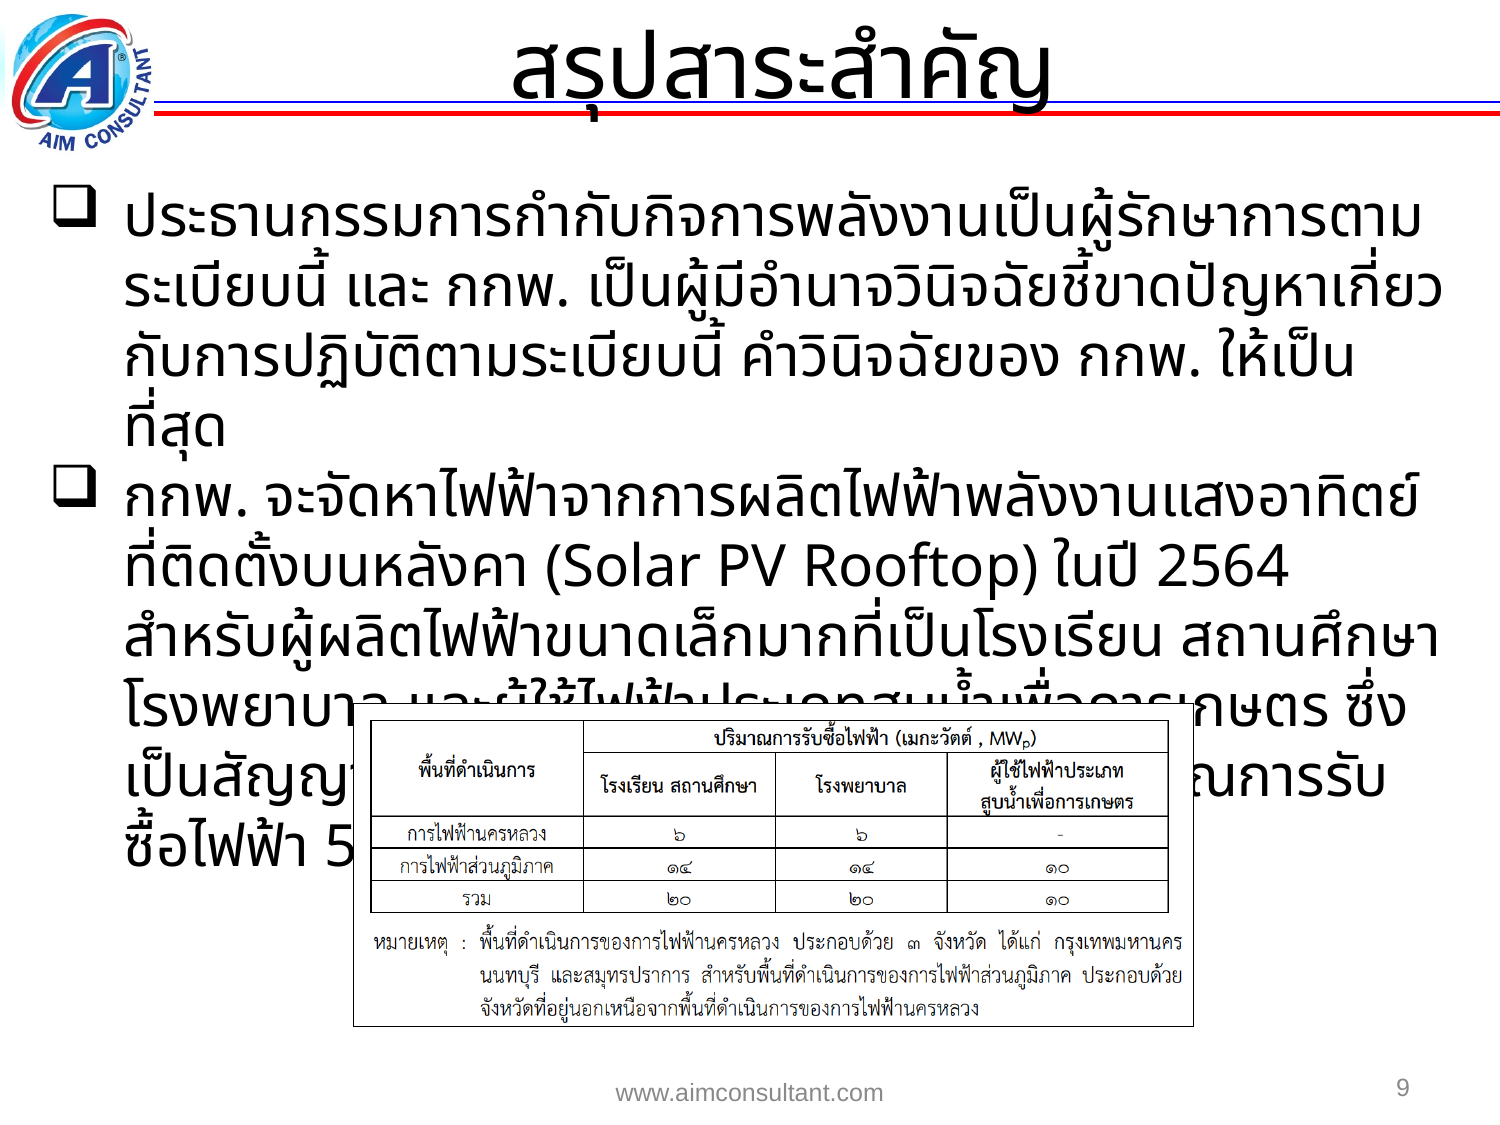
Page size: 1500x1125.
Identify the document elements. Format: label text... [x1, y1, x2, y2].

picture [5, 7, 154, 155]
slide_number 9 [1074, 1056, 1425, 1117]
picture [352, 702, 1194, 1028]
text_box ประธานกรรมการกำกับกิจการพลังงานเป็นผู้รักษาการตามระเบียบนี้ และ กกพ. เป็นผู้มีอำนาจวินิจฉัยชี้ขาดปัญหาเกี่ยวกับการปฏิบัติตามระเบียบนี้ คำวินิจฉัยของ กกพ. ให้เป็นที่สุด กกพ. จะจัดหาไฟฟ้าจากการผลิตไฟฟ้าพลังงานแสงอาทิตย์ที่ติดตั้งบนหลังคา (Solar PV Rooftop) ในปี 2564 สำหรับผู้ผลิตไฟฟ้าขนาดเล็กมากที่เป็นโรงเรียน สถานศึกษา โรงพยาบาล และผู้ใช้ไฟฟ้าประเภทสูบน้ำเพื่อการเกษตร ซึ่งเป็นสัญญาซื้อขายไฟฟ้า Non-Firm โดยมีปริมาณการรับซื้อไฟฟ้า 50 เมกะวัตต์ ดังต่อไปนี้ [34, 171, 1469, 956]
footer www.aimconsultant.com [512, 1061, 988, 1122]
text_box สรุปสาระสำคัญ [108, 0, 1459, 129]
